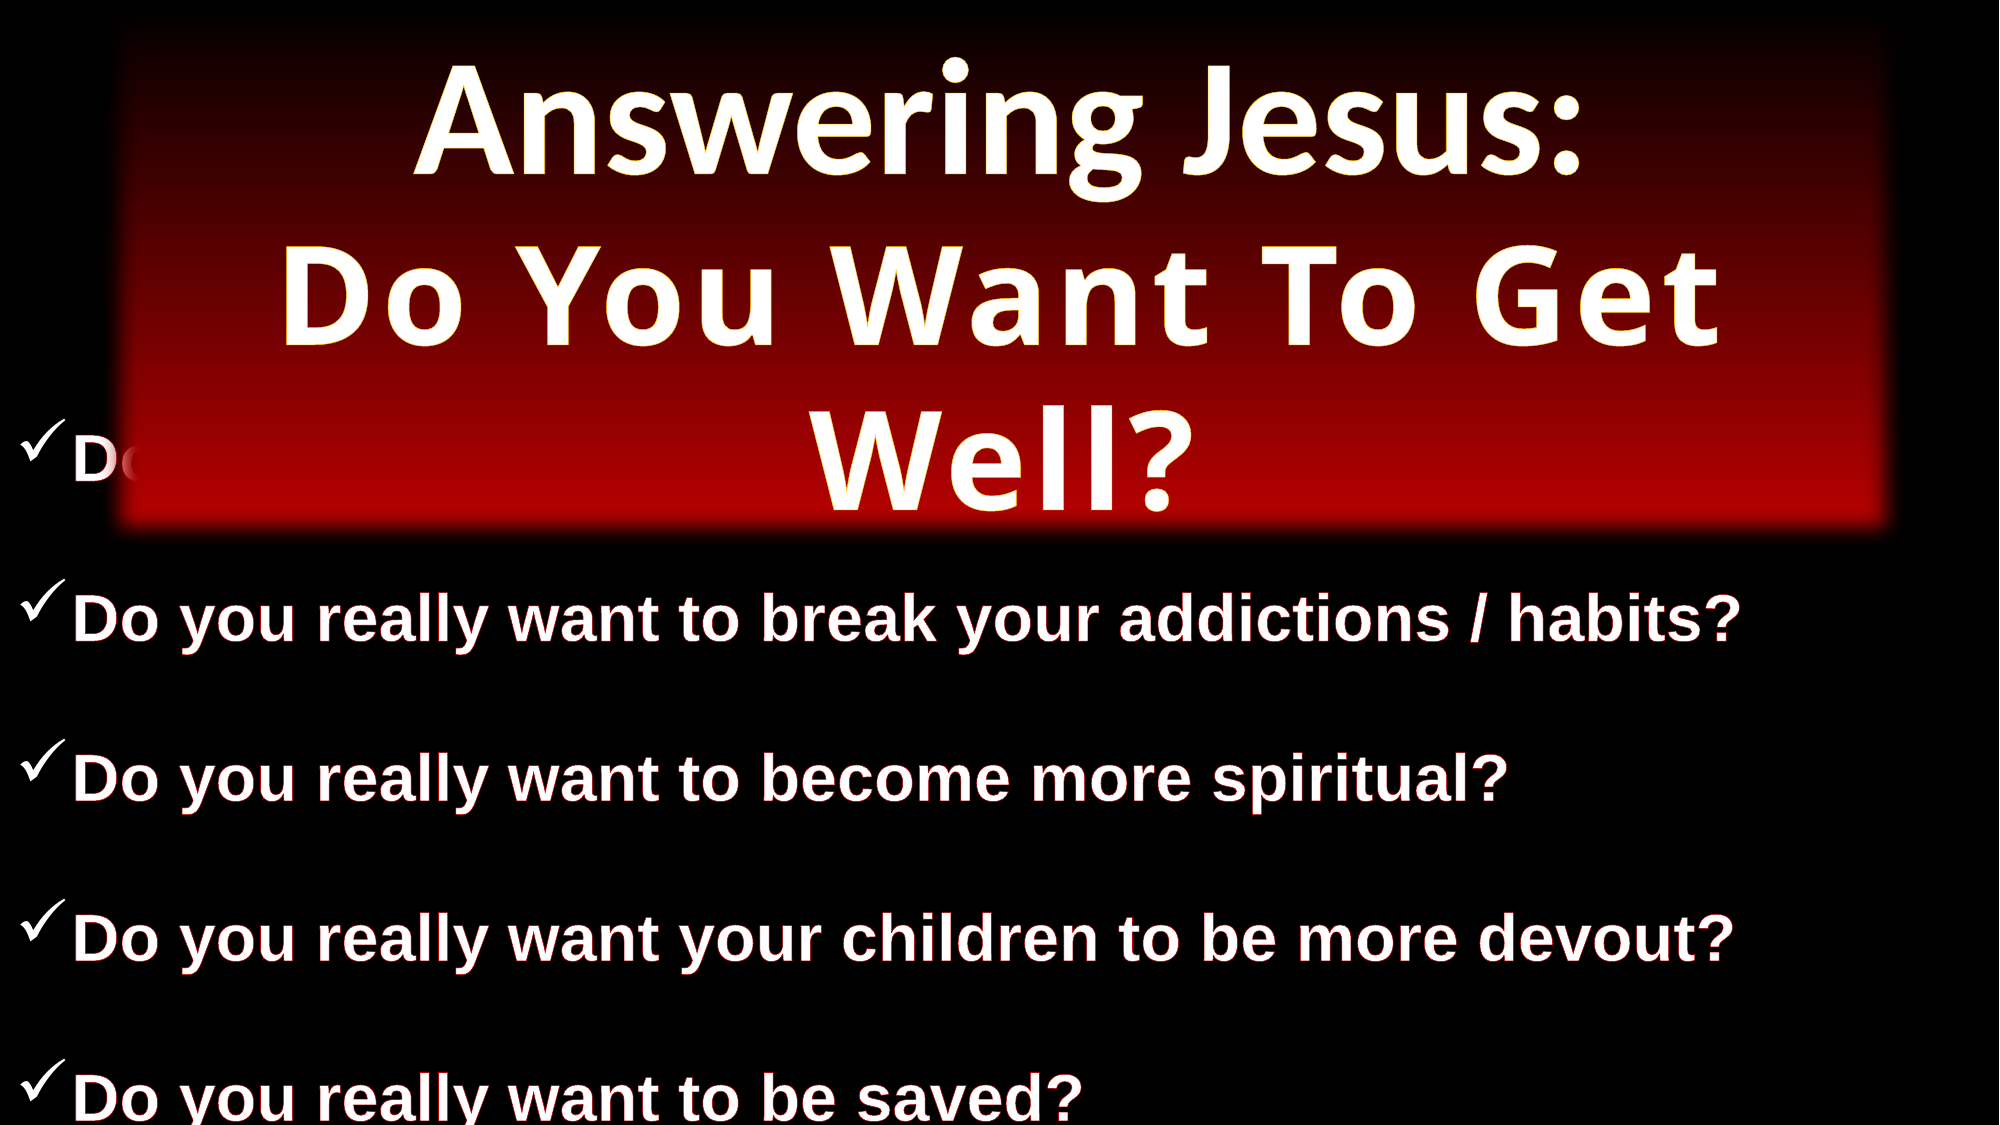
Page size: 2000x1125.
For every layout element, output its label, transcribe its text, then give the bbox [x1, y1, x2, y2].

text_box Do you really want your marriage to become better? Do you really want to break your addictions / habits? Do you really want to become more spiritual? Do you really want your children to be more devout? Do you really want to be saved? [0, 327, 2000, 1125]
text_box Answering Jesus: Do You Want To Get Well? [120, 36, 1888, 530]
